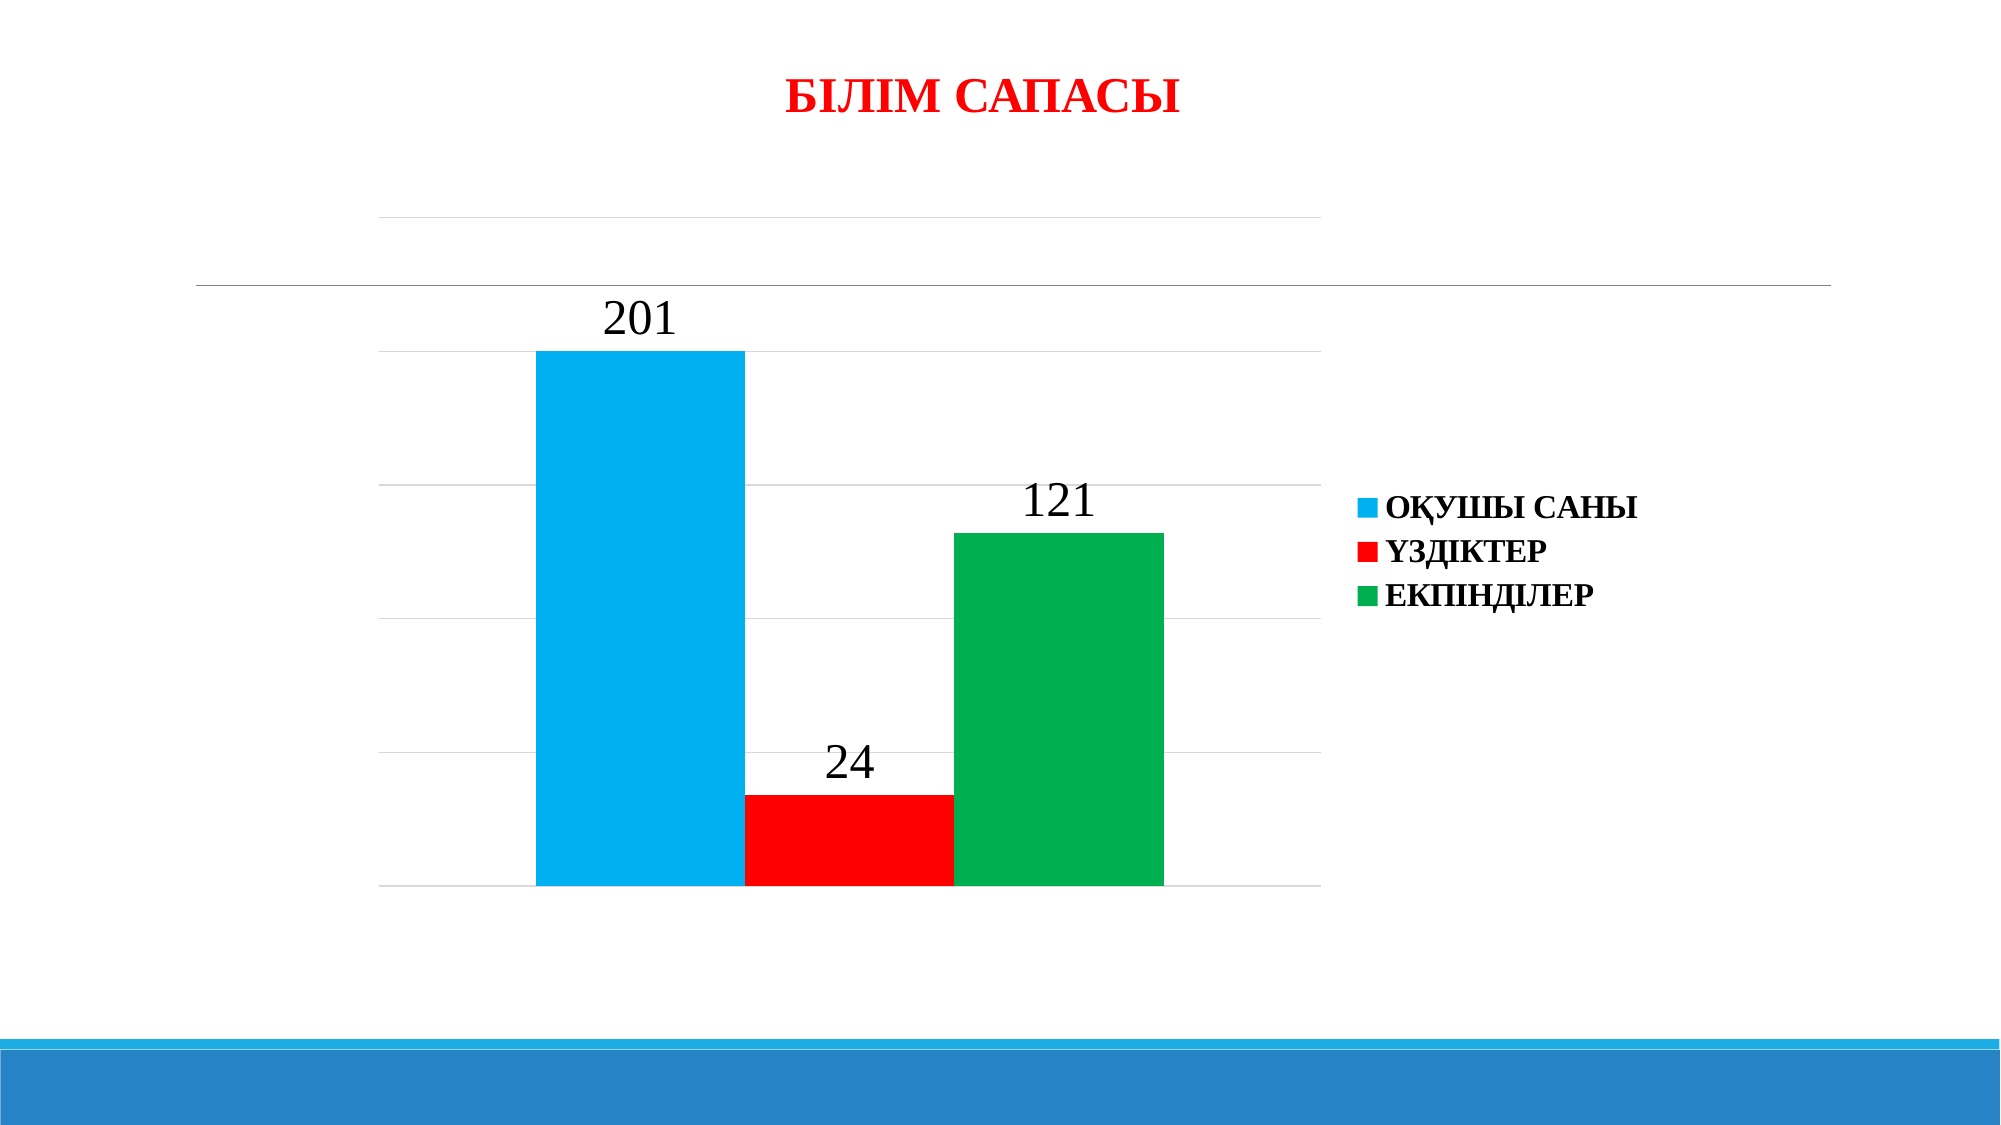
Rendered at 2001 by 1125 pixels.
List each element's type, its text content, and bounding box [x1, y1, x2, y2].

chart [351, 203, 1663, 901]
text_box БІЛІМ САПАСЫ [483, 54, 1483, 190]
